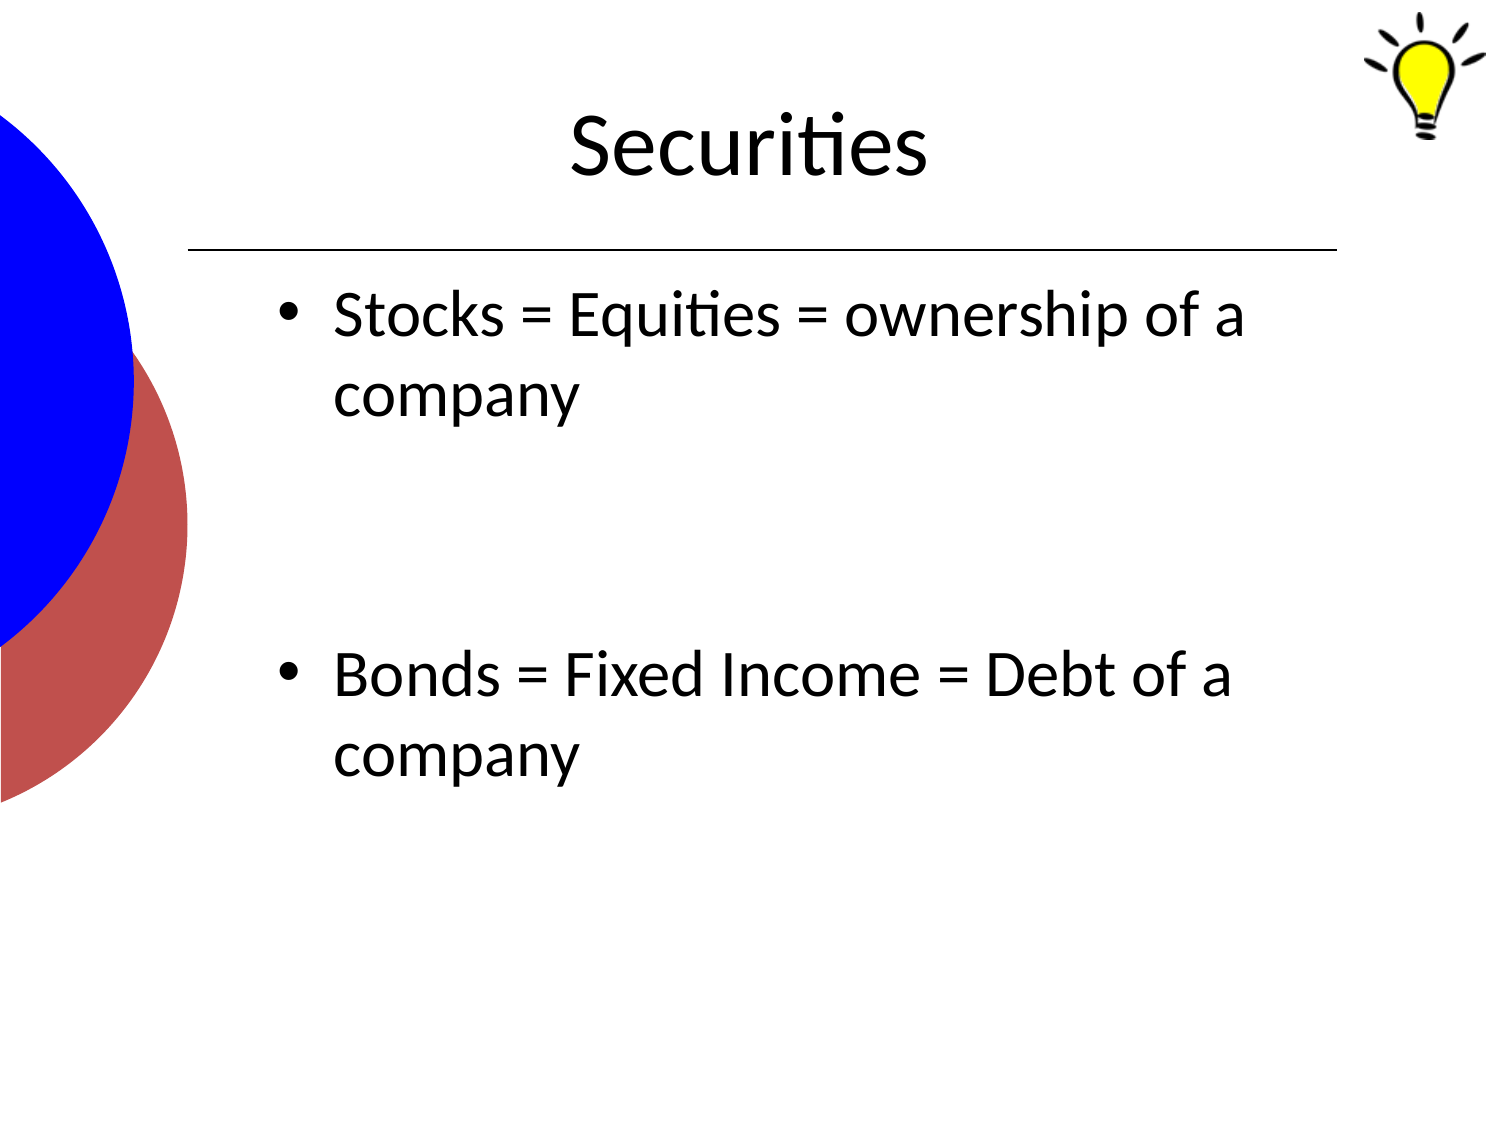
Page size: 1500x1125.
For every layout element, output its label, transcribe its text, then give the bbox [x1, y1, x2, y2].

list Stocks = Equities = ownership of a company Bonds = Fixed Income = Debt of a company [262, 262, 1425, 1005]
picture [1364, 12, 1486, 140]
title Securities [75, 45, 1425, 233]
